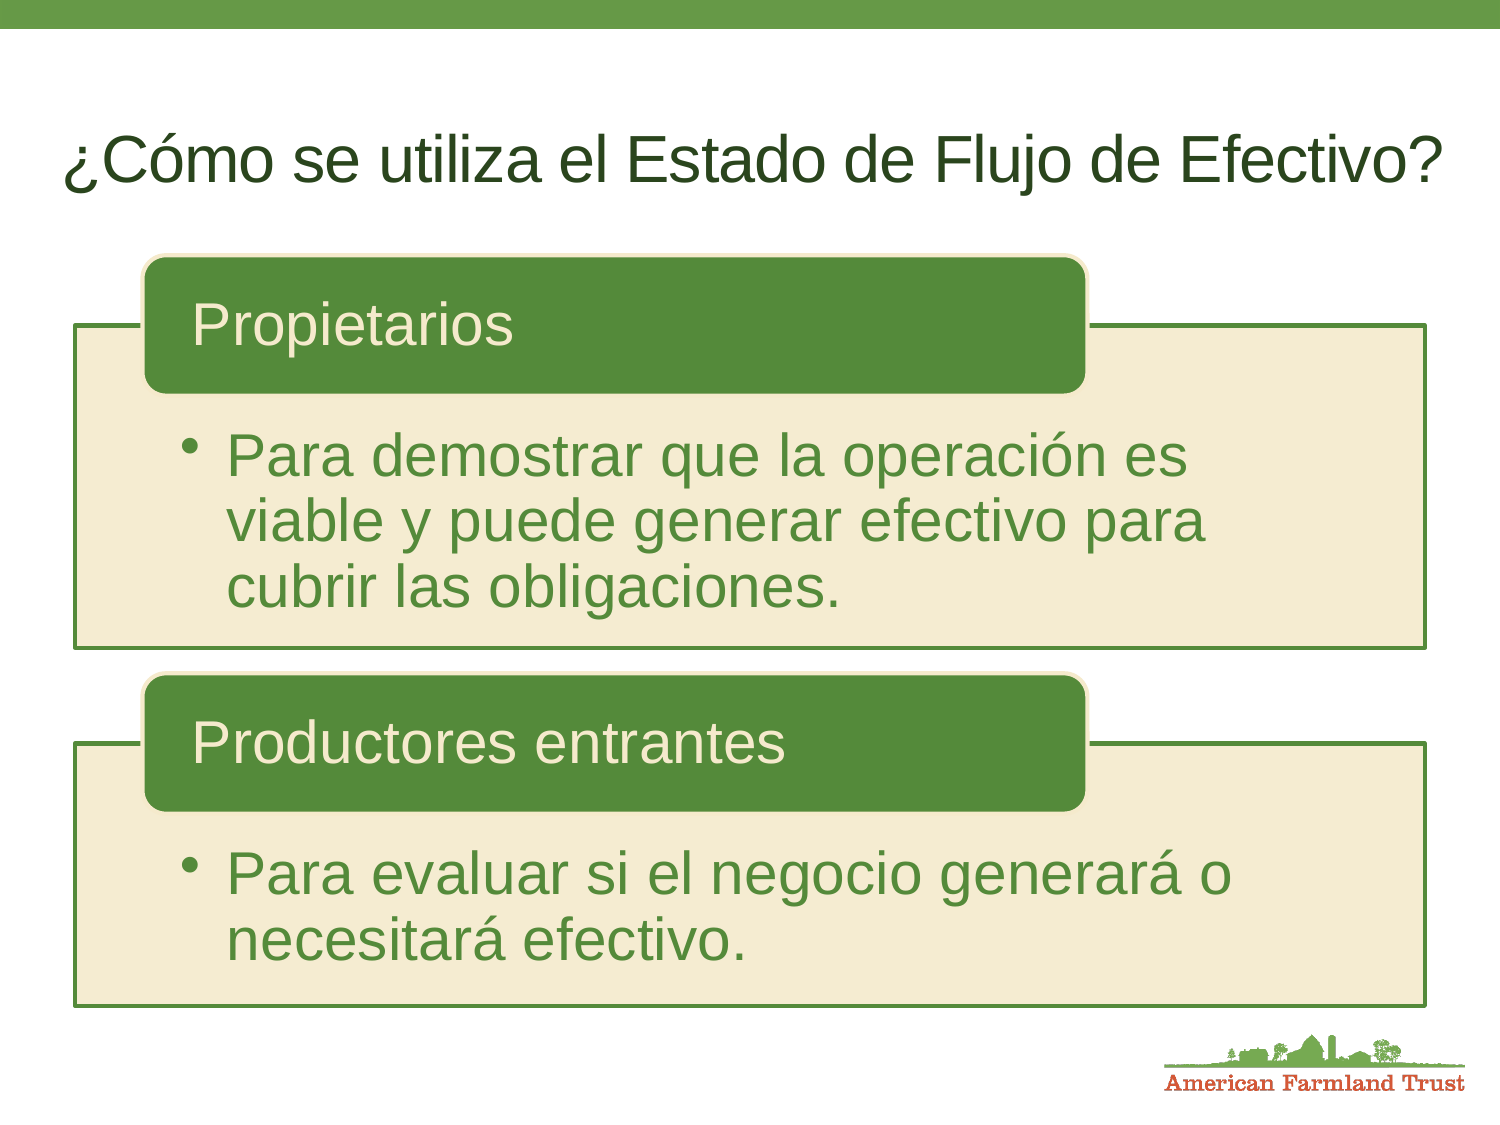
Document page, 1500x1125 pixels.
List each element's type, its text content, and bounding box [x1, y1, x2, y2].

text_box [74, 250, 1426, 1011]
title ¿Cómo se utiliza el Estado de Flujo de Efectivo? [61, 78, 1465, 233]
picture [1164, 1034, 1465, 1091]
